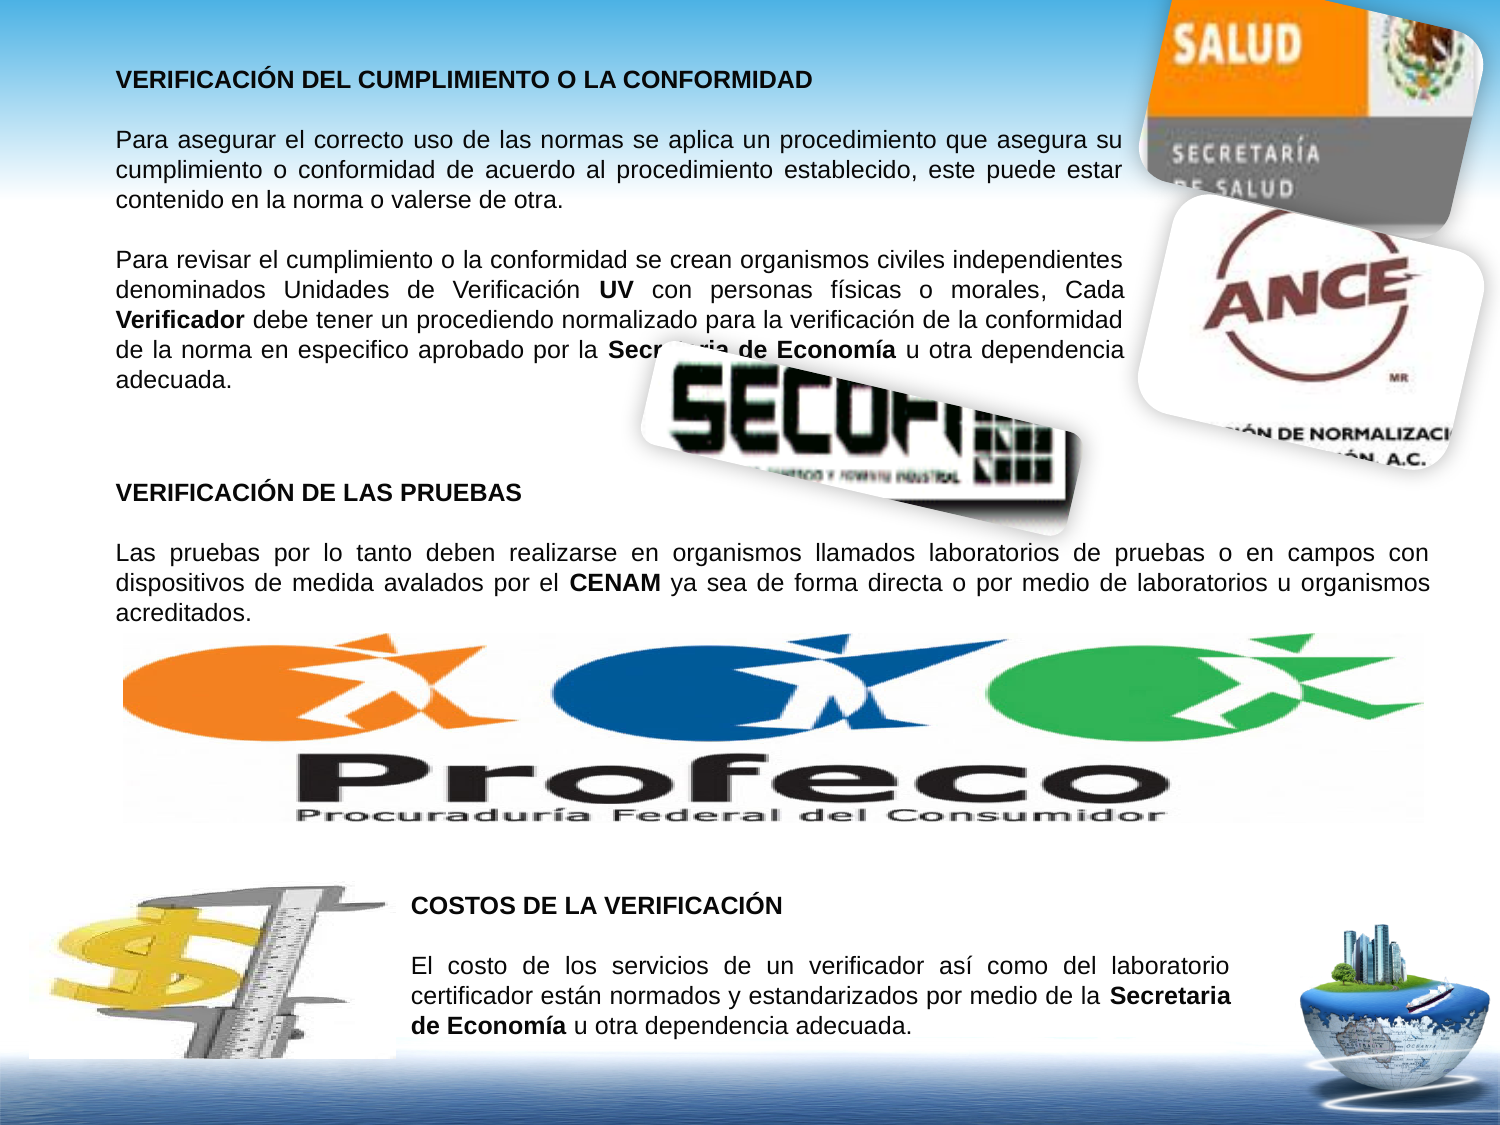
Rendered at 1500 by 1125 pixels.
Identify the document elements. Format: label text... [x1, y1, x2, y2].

picture [0, 881, 1500, 1125]
picture [123, 633, 1424, 823]
picture [1137, 0, 1485, 470]
text_box COSTOS DE LA VERIFICACIÓN El costo de los servicios de un verificador así como del laboratorio certificador están normados y estandarizados por medio de la Secretaria de Economía u otra dependencia adecuada. [398, 882, 1247, 1047]
text_box VERIFICACIÓN DE LAS PRUEBAS Las pruebas por lo tanto deben realizarse en organismos llamados laboratorios de pruebas o en campos con dispositivos de medida avalados por el CENAM ya sea de forma directa o por medio de laboratorios u organismos acreditados. [41, 469, 1447, 634]
text_box VERIFICACIÓN DEL CUMPLIMIENTO O LA CONFORMIDAD Para asegurar el correcto uso de las normas se aplica un procedimiento que asegura su cumplimiento o conformidad de acuerdo al procedimiento establecido, este puede estar contenido en la norma o valerse de otra. Para revisar el cumplimiento o la conformidad se crean organismos civiles independientes denominados Unidades de Verificación UV con personas físicas o morales, Cada Verificador debe tener un procediendo normalizado para la verificación de la conformidad de la norma en especifico aprobado por la Secretaria de Economía u otra dependencia adecuada. [41, 56, 1140, 401]
picture [640, 341, 1084, 536]
